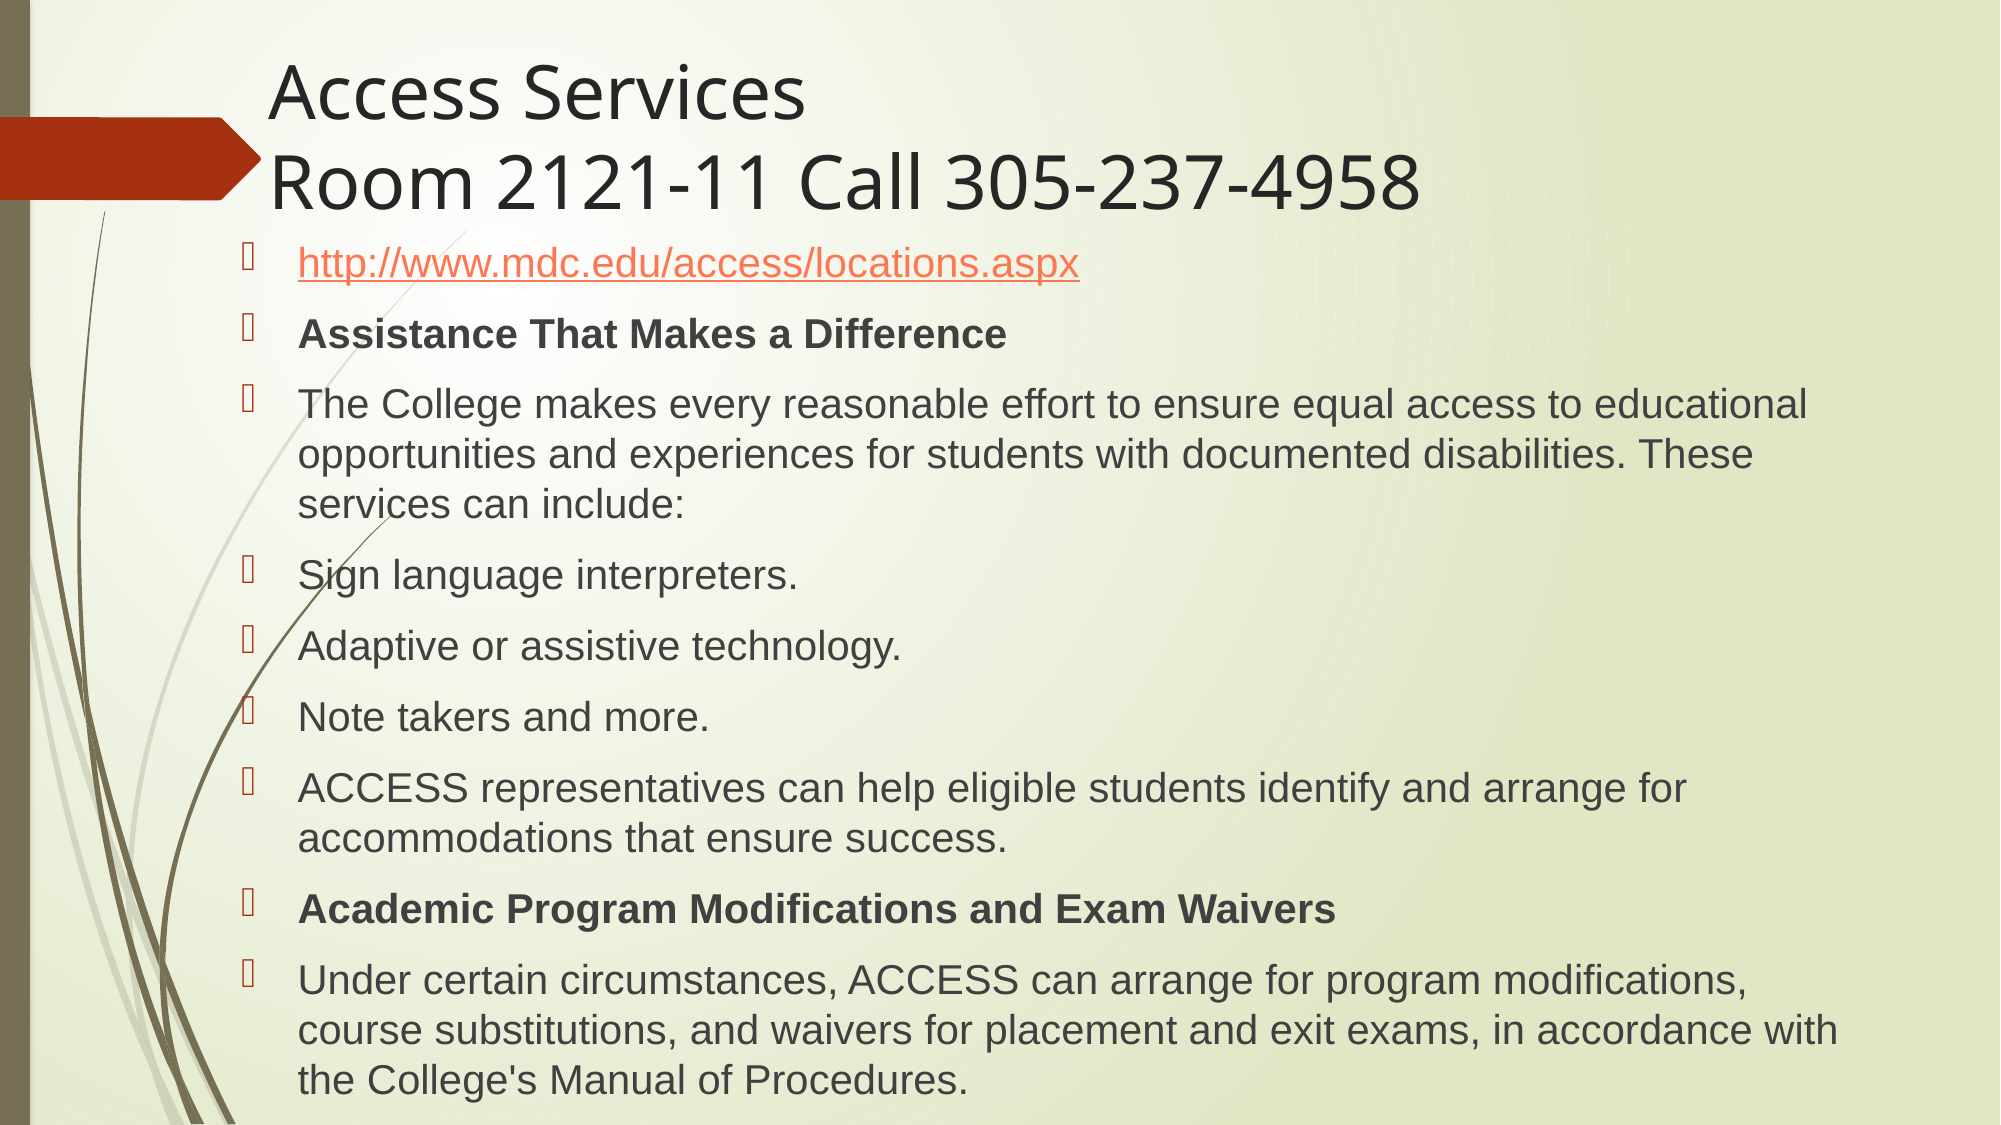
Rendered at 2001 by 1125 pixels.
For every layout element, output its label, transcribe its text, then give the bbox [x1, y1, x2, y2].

title Access Services Room 2121-11 Call 305-237-4958 [253, 36, 1716, 228]
list http://www.mdc.edu/access/locations.aspx Assistance That Makes a Difference The College makes every reasonable effort to ensure equal access to educational opportunities and experiences for students with documented disabilities. These services can include: Sign language interpreters. Adaptive or assistive technology. Note takers and more. ACCESS representatives can help eligible students identify and arrange for accommodations that ensure success. Academic Program Modifications and Exam Waivers Under certain circumstances, ACCESS can arrange for program modifications, course substitutions, and waivers for placement and exit exams, in accordance with the College's Manual of Procedures. [226, 228, 1897, 1125]
